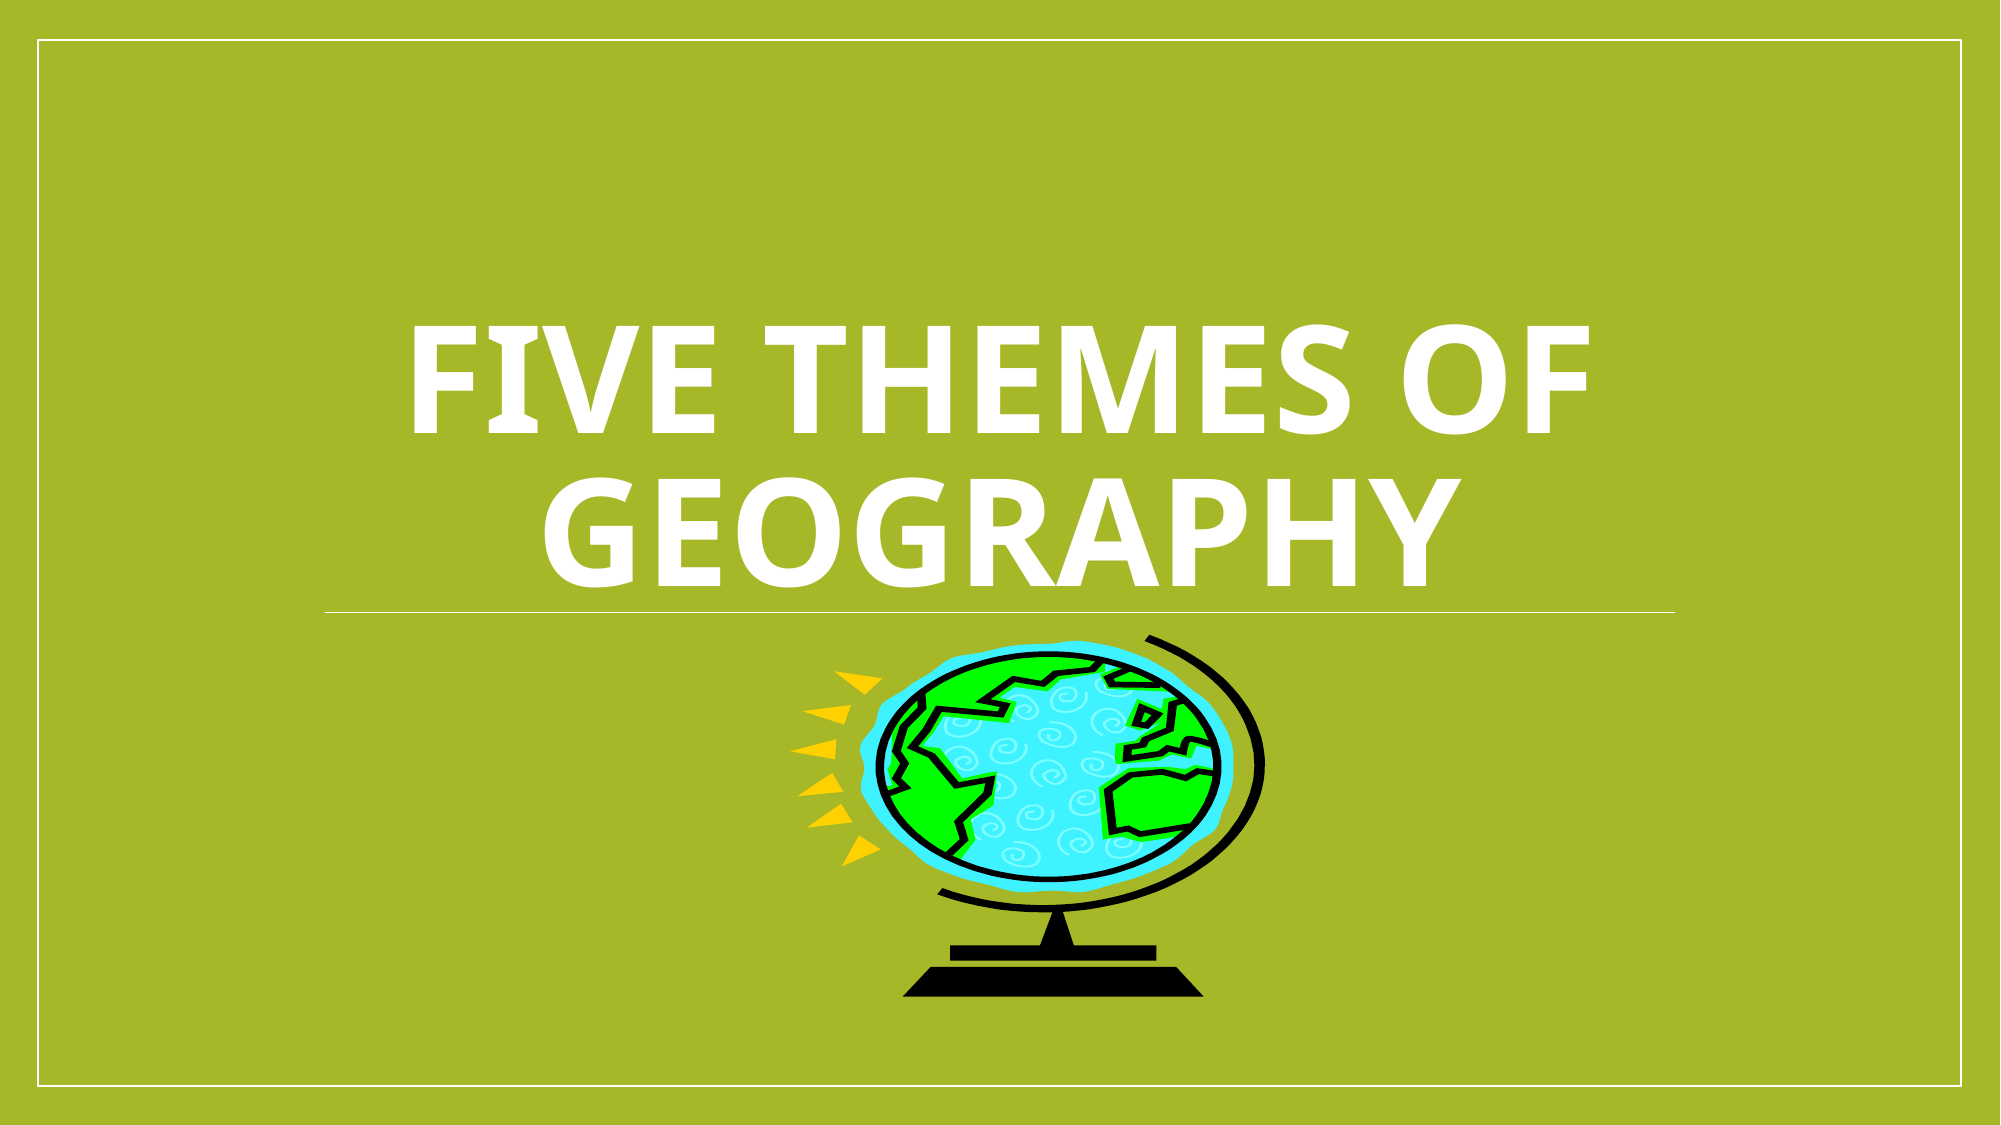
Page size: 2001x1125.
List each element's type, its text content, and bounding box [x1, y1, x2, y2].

picture [789, 634, 1267, 997]
title Five themes of Geography [182, 144, 1818, 625]
